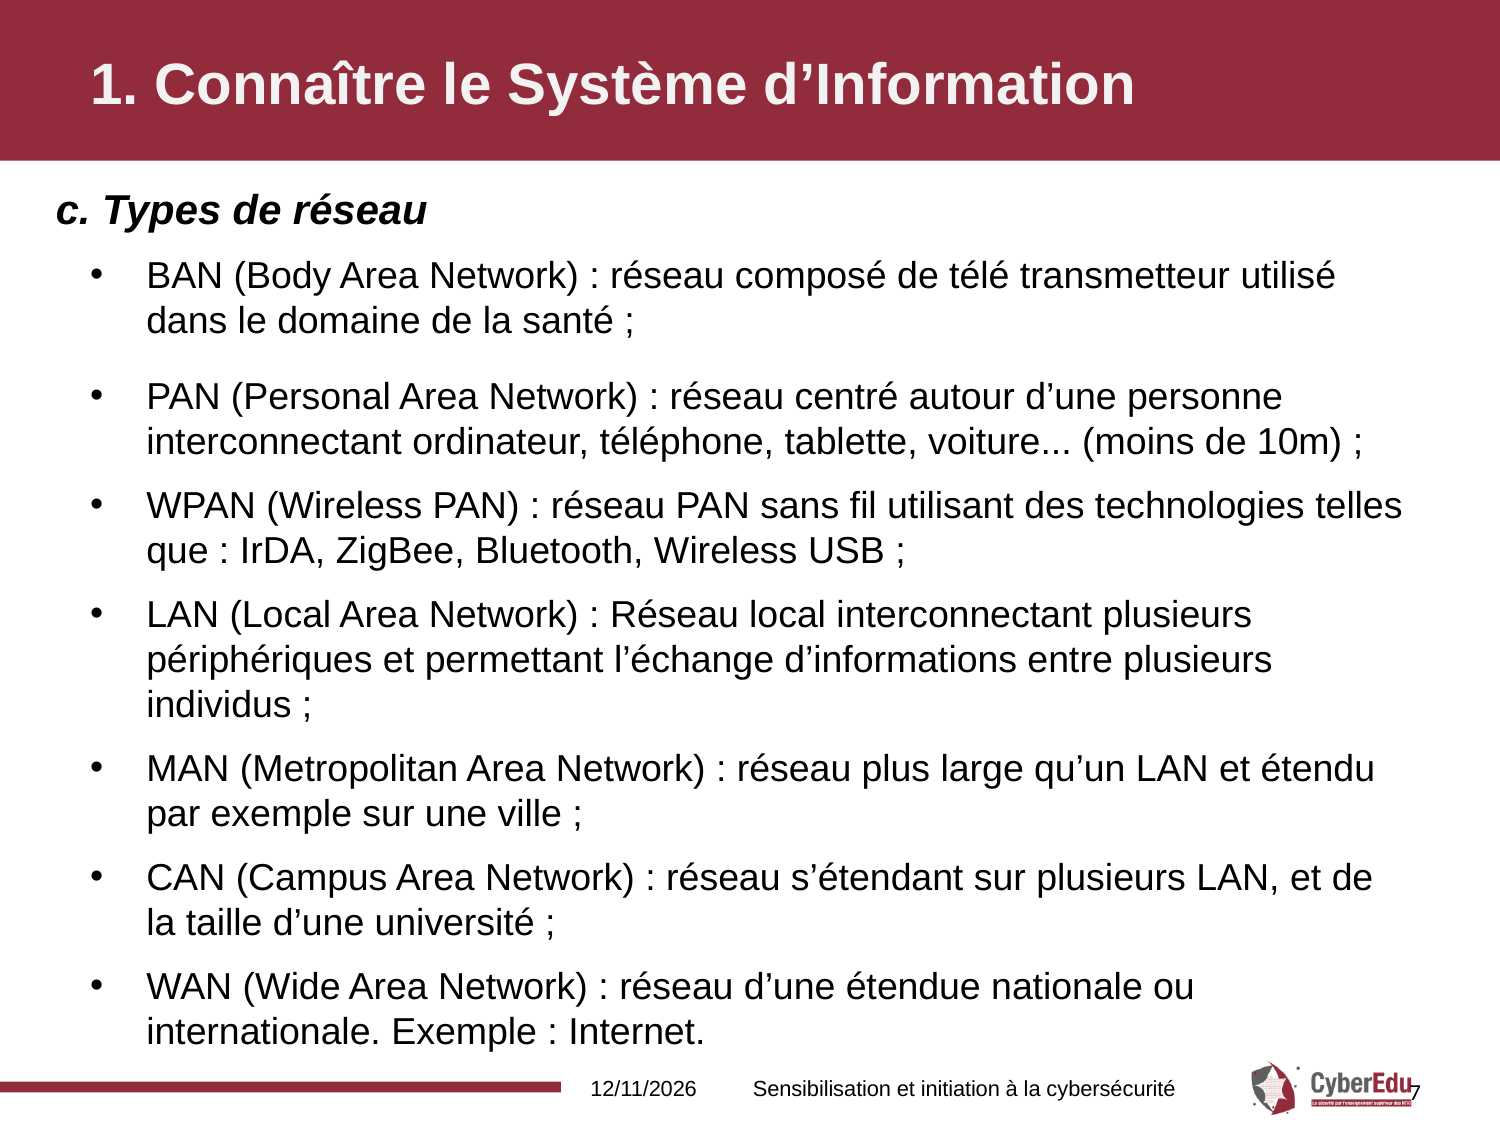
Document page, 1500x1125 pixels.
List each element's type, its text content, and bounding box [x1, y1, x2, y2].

list BAN (Body Area Network) : réseau composé de télé transmetteur utilisé dans le domaine de la santé ; PAN (Personal Area Network) : réseau centré autour d’une personne interconnectant ordinateur, téléphone, tablette, voiture... (moins de 10m) ; WPAN (Wireless PAN) : réseau PAN sans fil utilisant des technologies telles que : IrDA, ZigBee, Bluetooth, Wireless USB ; LAN (Local Area Network) : Réseau local interconnectant plusieurs périphériques et permettant l’échange d’informations entre plusieurs individus ; MAN (Metropolitan Area Network) : réseau plus large qu’un LAN et étendu par exemple sur une ville ; CAN (Campus Area Network) : réseau s’étendant sur plusieurs LAN, et de la taille d’une université ; WAN (Wide Area Network) : réseau d’une étendue nationale ou internationale. Exemple : Internet. [75, 256, 1425, 1005]
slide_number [561, 1057, 727, 1118]
picture [1246, 1060, 1412, 1115]
title 1. Connaître le Système d’Information [75, 1, 1425, 161]
footer Sensibilisation et initiation à la cybersécurité [738, 1057, 1236, 1118]
text_box c. Types de réseau [41, 160, 1471, 256]
